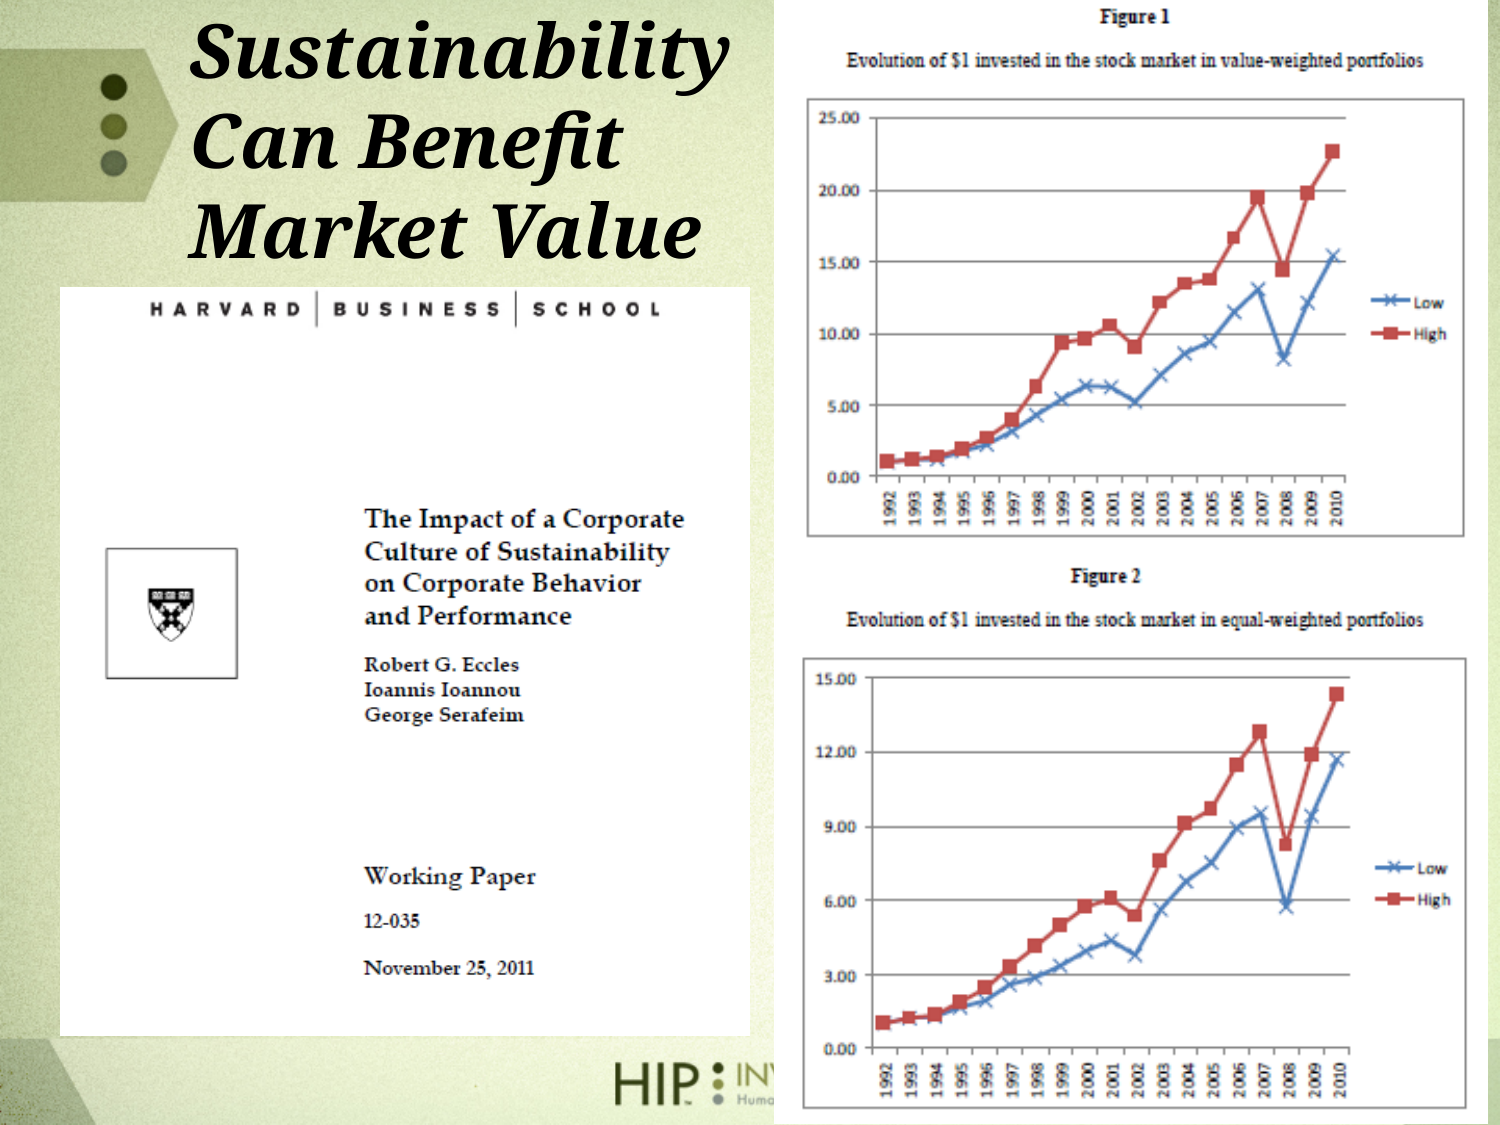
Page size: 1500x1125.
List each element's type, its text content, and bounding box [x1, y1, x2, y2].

picture [0, 0, 1500, 1125]
title Sustainability Can Benefit Market Value [1491, 44, 1500, 233]
title Sustainability Can Benefit Market Value [174, 44, 769, 233]
